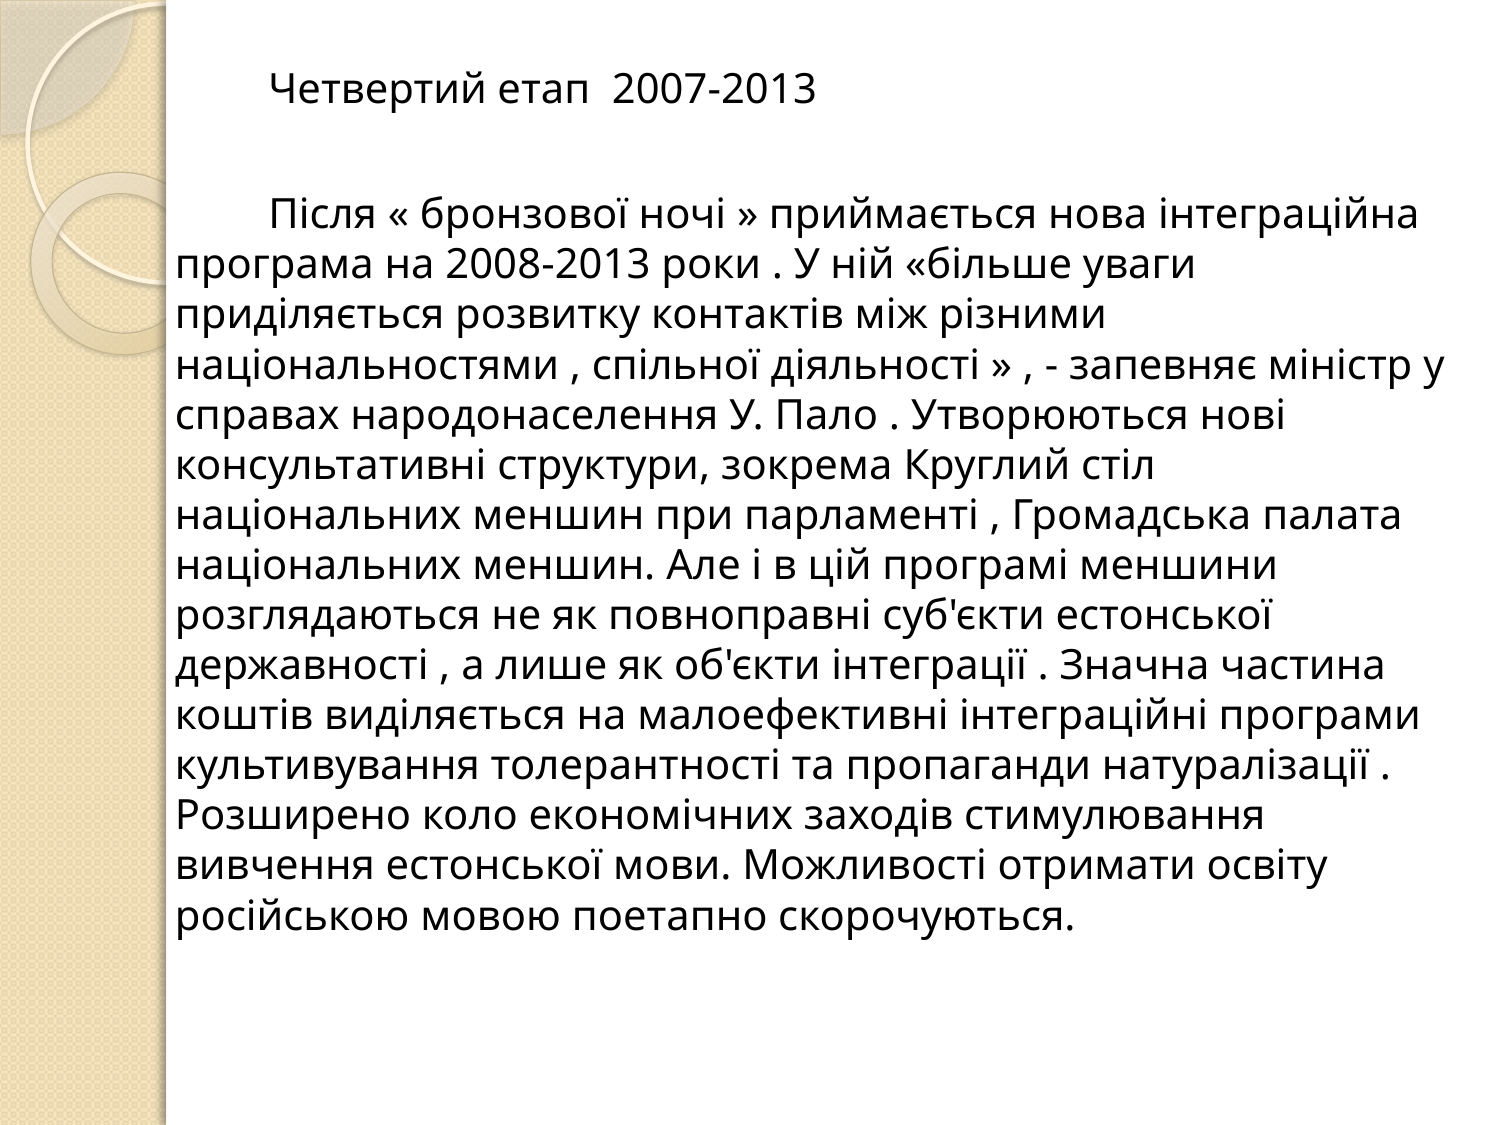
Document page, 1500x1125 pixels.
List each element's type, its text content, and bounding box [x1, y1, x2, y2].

list Четвертий етап 2007-2013 Після « бронзової ночі » приймається нова інтеграційна програма на 2008-2013 роки . У ній «більше уваги приділяється розвитку контактів між різними національностями , спільної діяльності » , - запевняє міністр у справах народонаселення У. Пало . Утворюються нові консультативні структури, зокрема Круглий стіл національних меншин при парламенті , Громадська палата національних меншин. Але і в цій програмі меншини розглядаються не як повноправні суб'єкти естонської державності , а лише як об'єкти інтеграції . Значна частина коштів виділяється на малоефективні інтеграційні програми культивування толерантності та пропаганди натуралізації . Розширено коло економічних заходів стимулювання вивчення естонської мови. Можливості отримати освіту російською мовою поетапно скорочуються. [100, 54, 1466, 1025]
